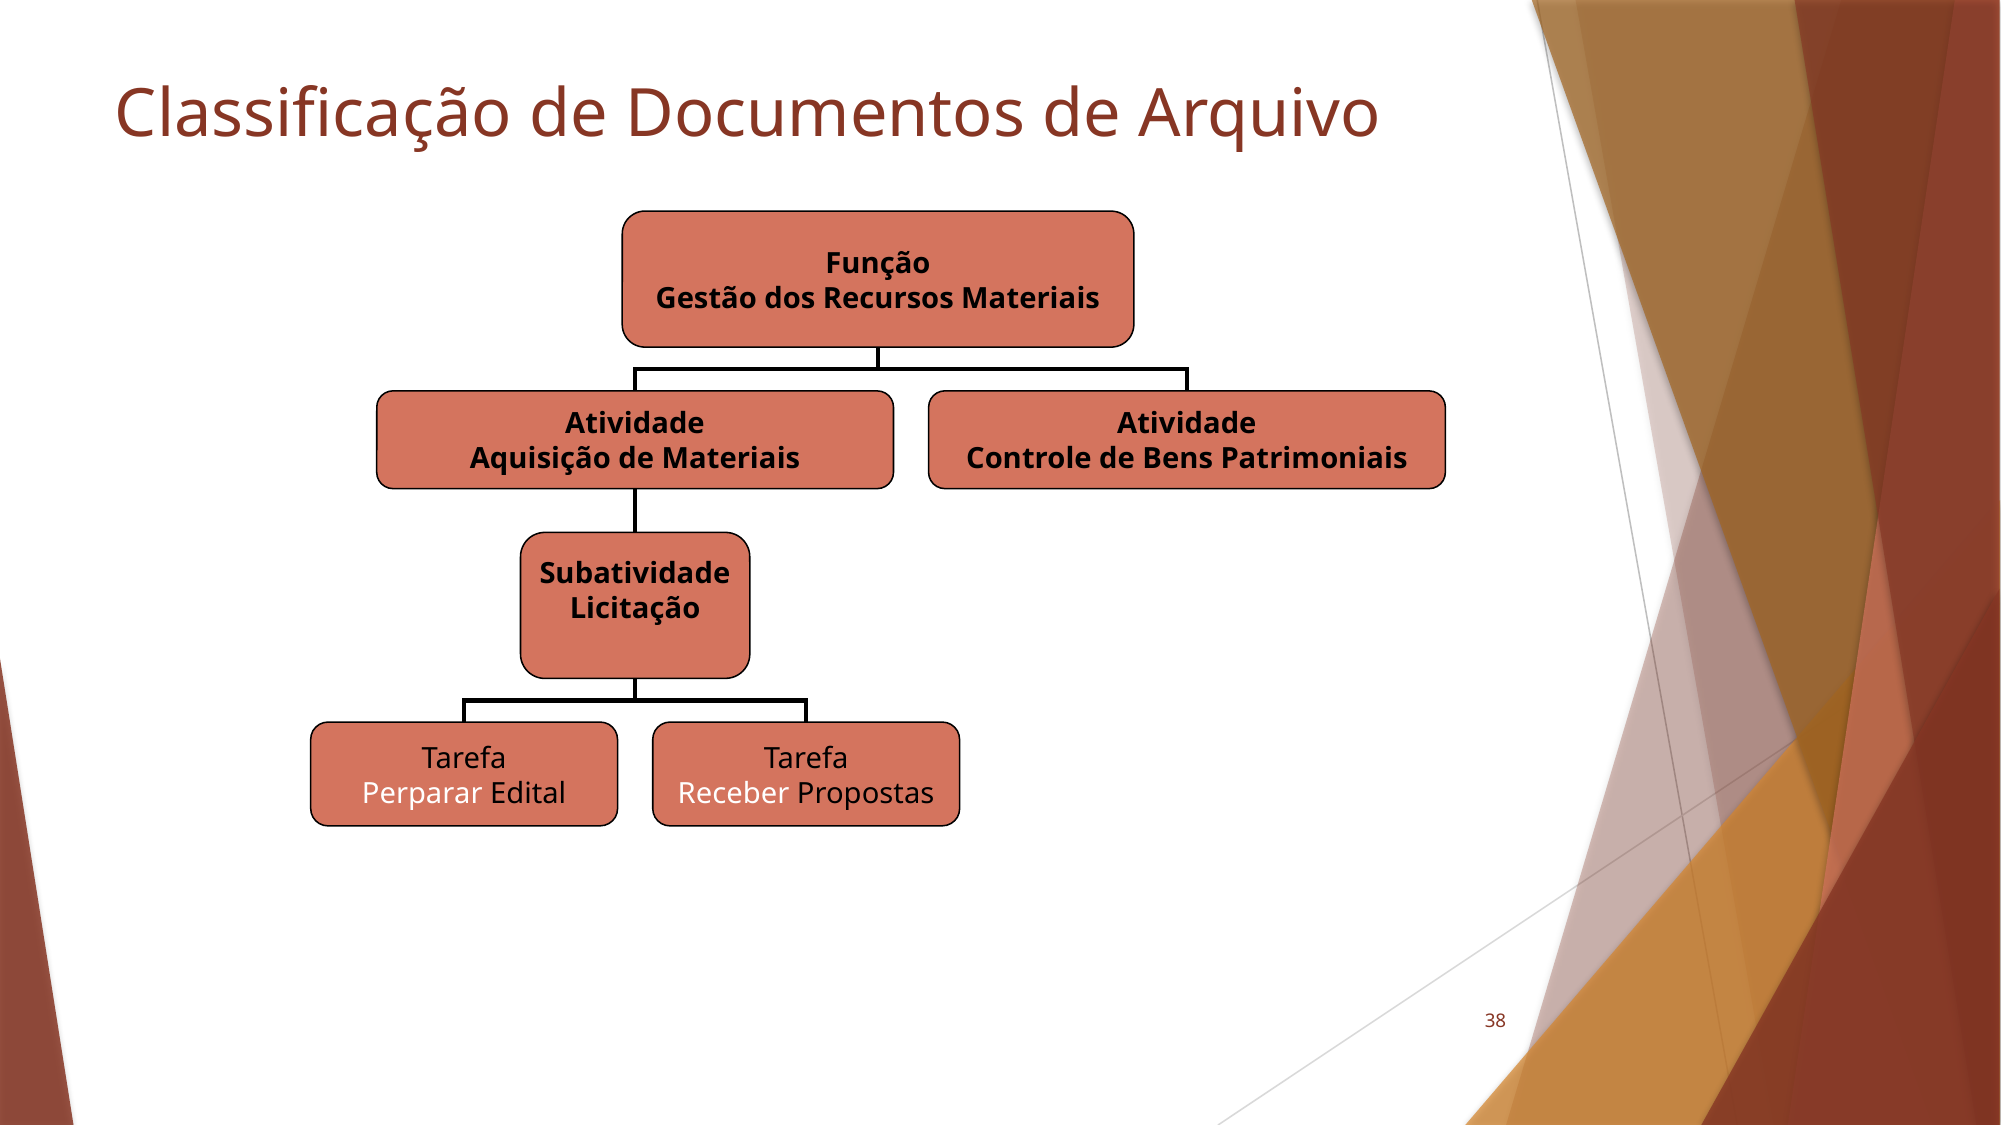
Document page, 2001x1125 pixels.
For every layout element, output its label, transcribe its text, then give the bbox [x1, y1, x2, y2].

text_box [83, 28, 1673, 1125]
title Classificação de Documentos de Arquivo [1677, 62, 1900, 288]
